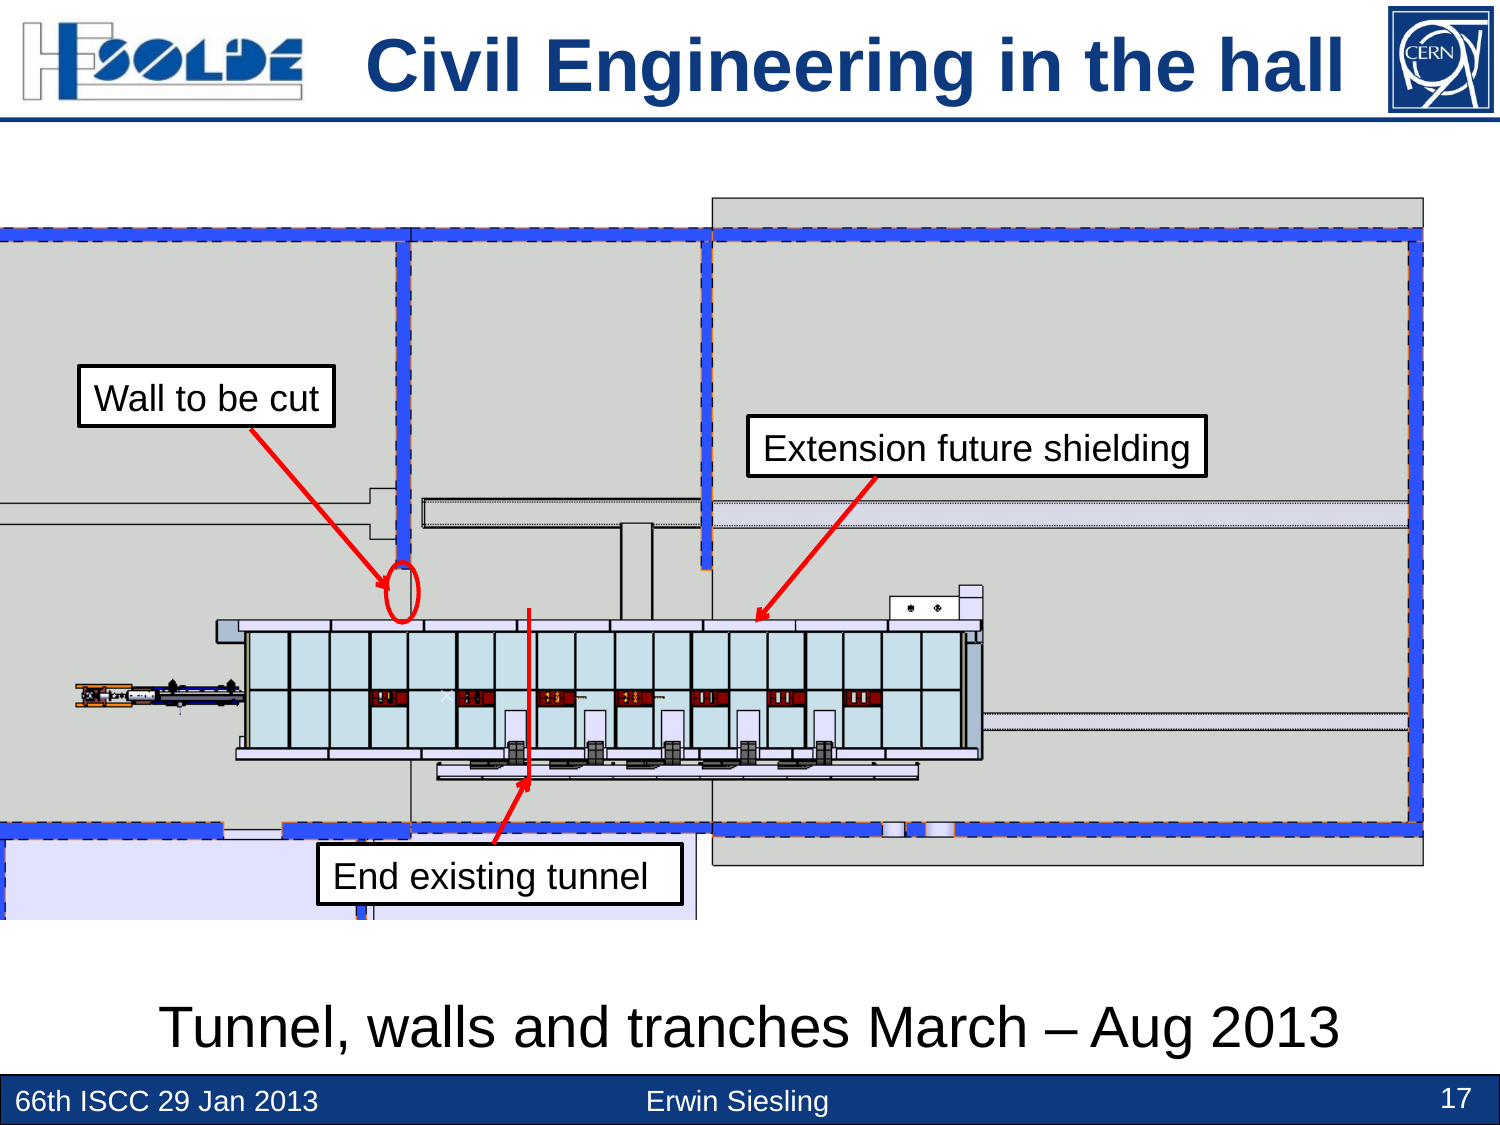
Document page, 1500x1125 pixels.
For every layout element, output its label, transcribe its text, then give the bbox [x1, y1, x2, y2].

picture [17, 18, 307, 105]
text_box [250, 428, 391, 591]
text_box Civil Engineering in the hall [335, 8, 1378, 114]
text_box Tunnel, walls and tranches March – Aug 2013 [44, 982, 1457, 1067]
slide_number 17 [1137, 1071, 1488, 1125]
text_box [754, 476, 877, 623]
picture [0, 126, 1491, 920]
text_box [492, 775, 530, 845]
picture [1388, 6, 1494, 113]
